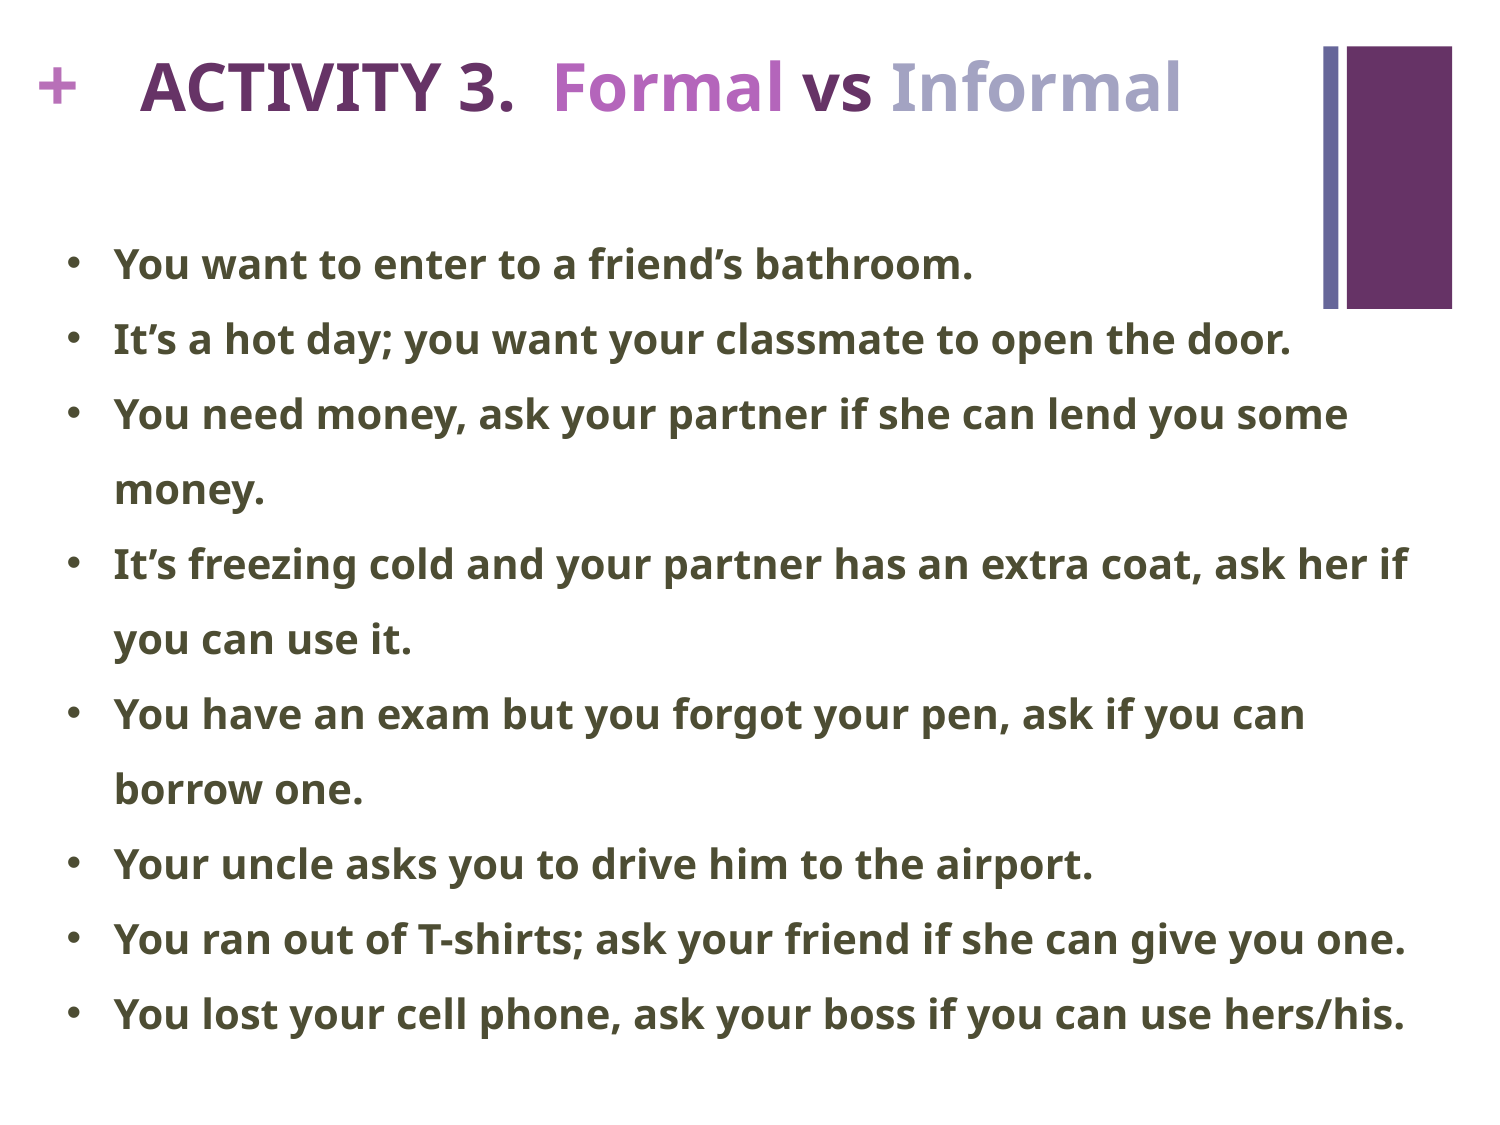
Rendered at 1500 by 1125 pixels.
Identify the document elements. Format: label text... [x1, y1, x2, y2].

title ACTIVITY 3. Formal vs Informal [125, 37, 1221, 166]
text_box You want to enter to a friend’s bathroom. It’s a hot day; you want your classmate to open the door. You need money, ask your partner if she can lend you some money. It’s freezing cold and your partner has an extra coat, ask her if you can use it. You have an exam but you forgot your pen, ask if you can borrow one. Your uncle asks you to drive him to the airport. You ran out of T-shirts; ask your friend if she can give you one. You lost your cell phone, ask your boss if you can use hers/his. [51, 205, 1427, 1120]
